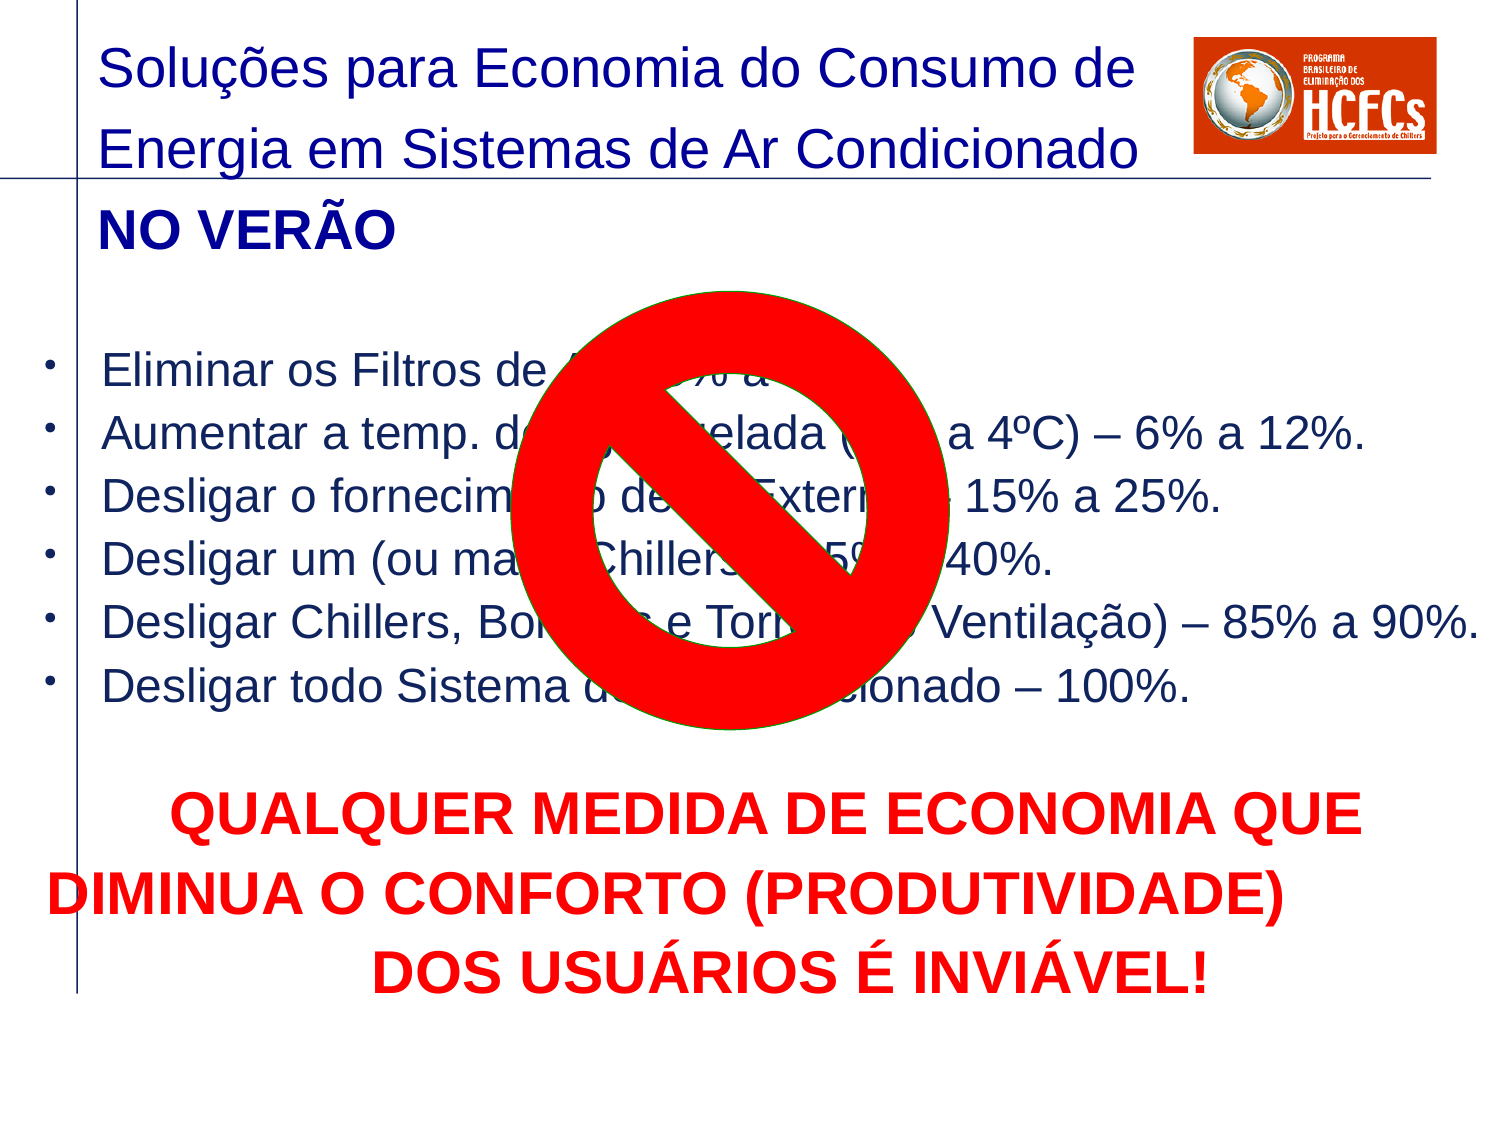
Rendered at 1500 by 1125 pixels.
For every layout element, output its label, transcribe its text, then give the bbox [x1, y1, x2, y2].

text_box Eliminar os Filtros de Ar – 5% a 7%. Aumentar a temp. de água gelada (2ºC a 4ºC) – 6% a 12%. Desligar o fornecimento de Ar Externo – 15% a 25%. Desligar um (ou mais) Chillers – 25% a 40%. Desligar Chillers, Bombas e Torres (só Ventilação) – 85% a 90%. Desligar todo Sistema de Ar Condicionado – 100%. [667, 375, 866, 573]
text_box Eliminar os Filtros de Ar – 5% a 7%. Aumentar a temp. de água gelada (2ºC a 4ºC) – 6% a 12%. Desligar o fornecimento de Ar Externo – 15% a 25%. Desligar um (ou mais) Chillers – 25% a 40%. Desligar Chillers, Bombas e Torres (só Ventilação) – 85% a 90%. Desligar todo Sistema de Ar Condicionado – 100%. [755, 324, 1500, 730]
text_box QUALQUER MEDIDA DE ECONOMIA QUE DIMINUA O CONFORTO (PRODUTIVIDADE) DOS USUÁRIOS É INVIÁVEL! [29, 759, 1500, 1020]
text_box Soluções para Economia do Consumo de Energia em Sistemas de Ar Condicionado NO VERÃO [83, 10, 1188, 208]
text_box Eliminar os Filtros de Ar – 5% a 7%. Aumentar a temp. de água gelada (2ºC a 4ºC) – 6% a 12%. Desligar o fornecimento de Ar Externo – 15% a 25%. Desligar um (ou mais) Chillers – 25% a 40%. Desligar Chillers, Bombas e Torres (só Ventilação) – 85% a 90%. Desligar todo Sistema de Ar Condicionado – 100%. [594, 448, 793, 646]
text_box Eliminar os Filtros de Ar – 5% a 7%. Aumentar a temp. de água gelada (2ºC a 4ºC) – 6% a 12%. Desligar o fornecimento de Ar Externo – 15% a 25%. Desligar um (ou mais) Chillers – 25% a 40%. Desligar Chillers, Bombas e Torres (só Ventilação) – 85% a 90%. Desligar todo Sistema de Ar Condicionado – 100%. [29, 324, 705, 730]
picture [1193, 37, 1437, 154]
text_box [510, 290, 950, 731]
